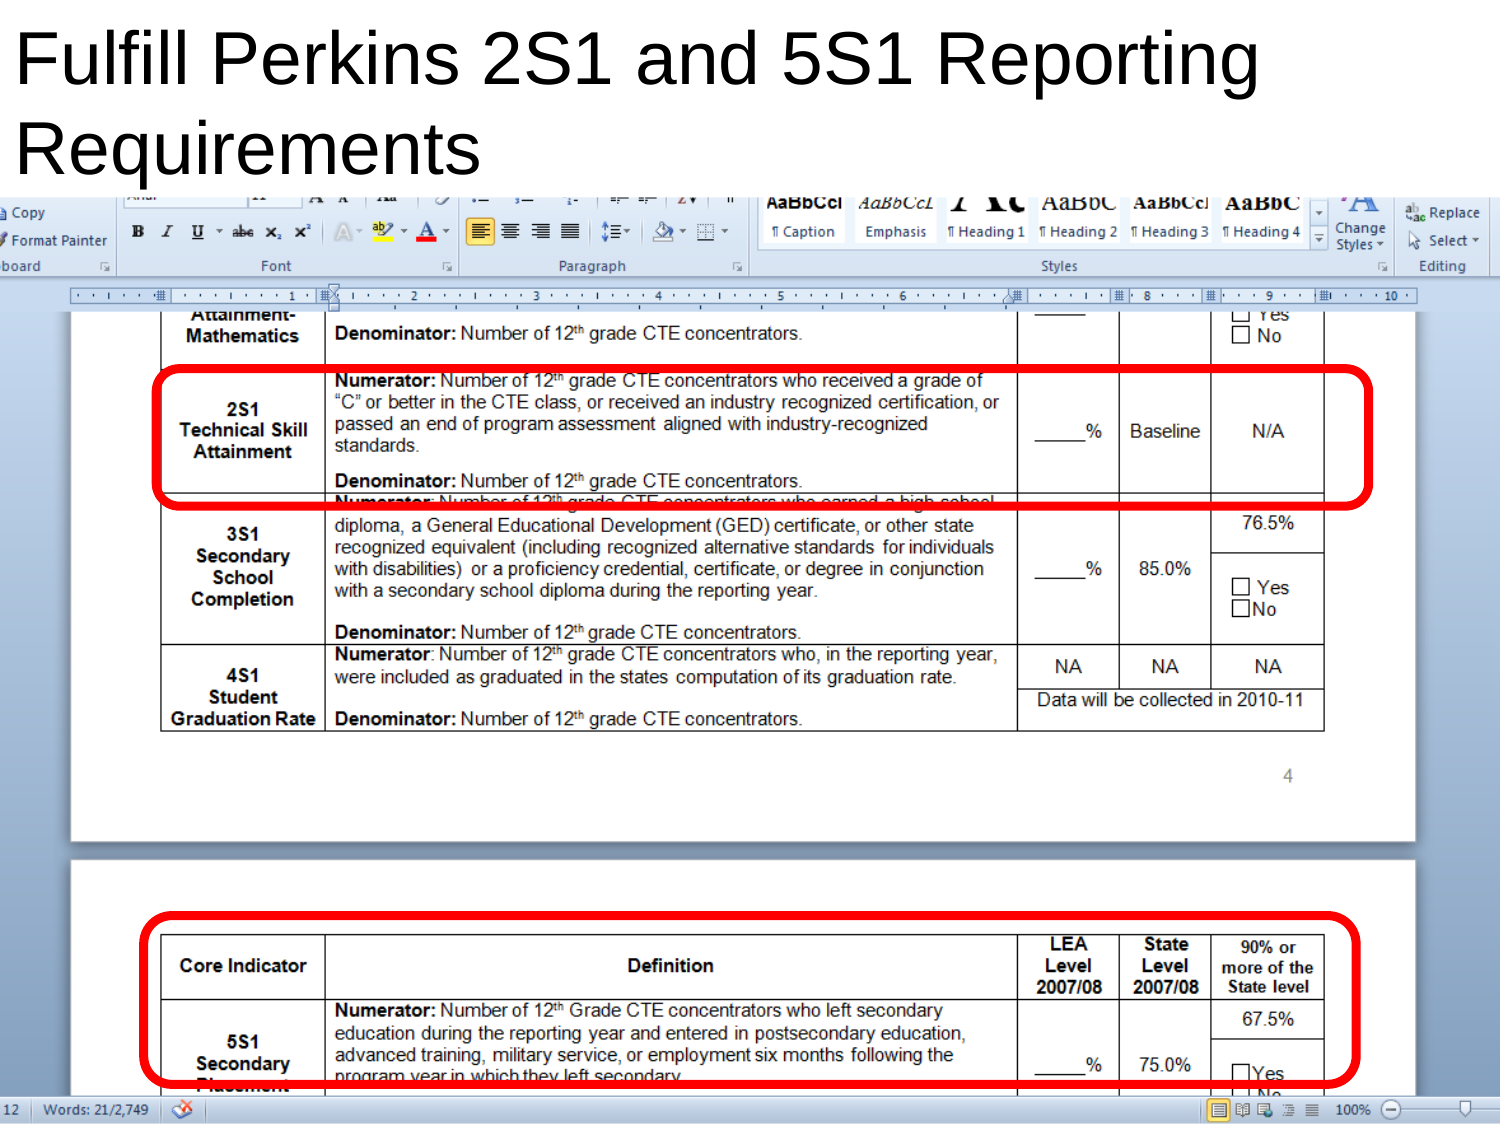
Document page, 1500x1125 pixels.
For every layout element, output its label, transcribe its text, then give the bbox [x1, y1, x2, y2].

picture [0, 107, 1500, 1125]
text_box Fulfill Perkins 2S1 and 5S1 Reporting Requirements [0, 2, 1500, 107]
